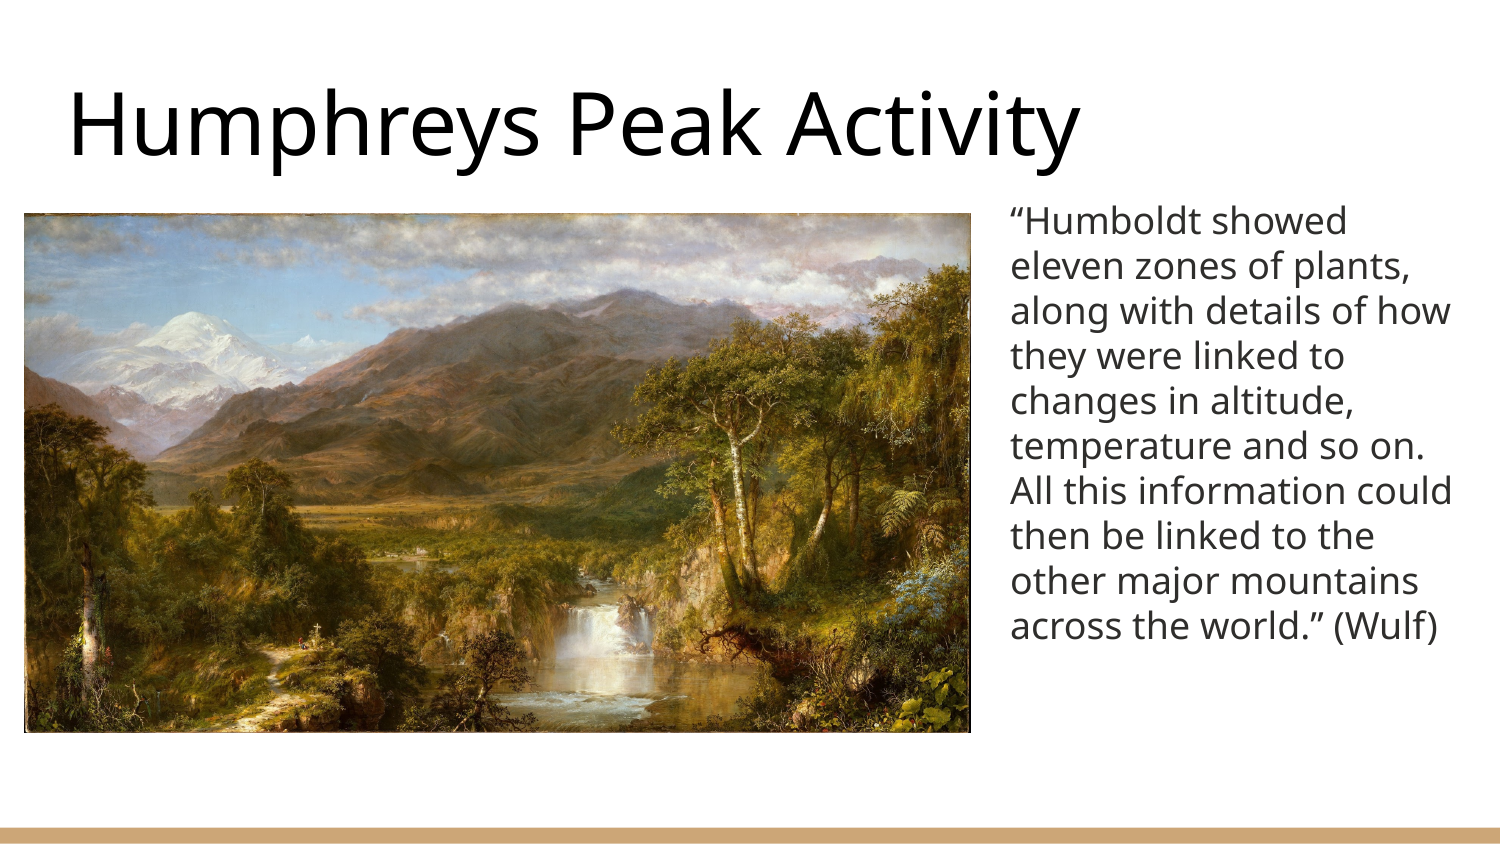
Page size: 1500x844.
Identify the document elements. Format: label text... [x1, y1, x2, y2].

title Humphreys Peak Activity [51, 51, 1449, 189]
list “Humboldt showed eleven zones of plants, along with details of how they were linked to changes in altitude, temperature and so on. All this information could then be linked to the other major mountains across the world.” (Wulf) [995, 182, 1479, 748]
picture [24, 212, 971, 733]
